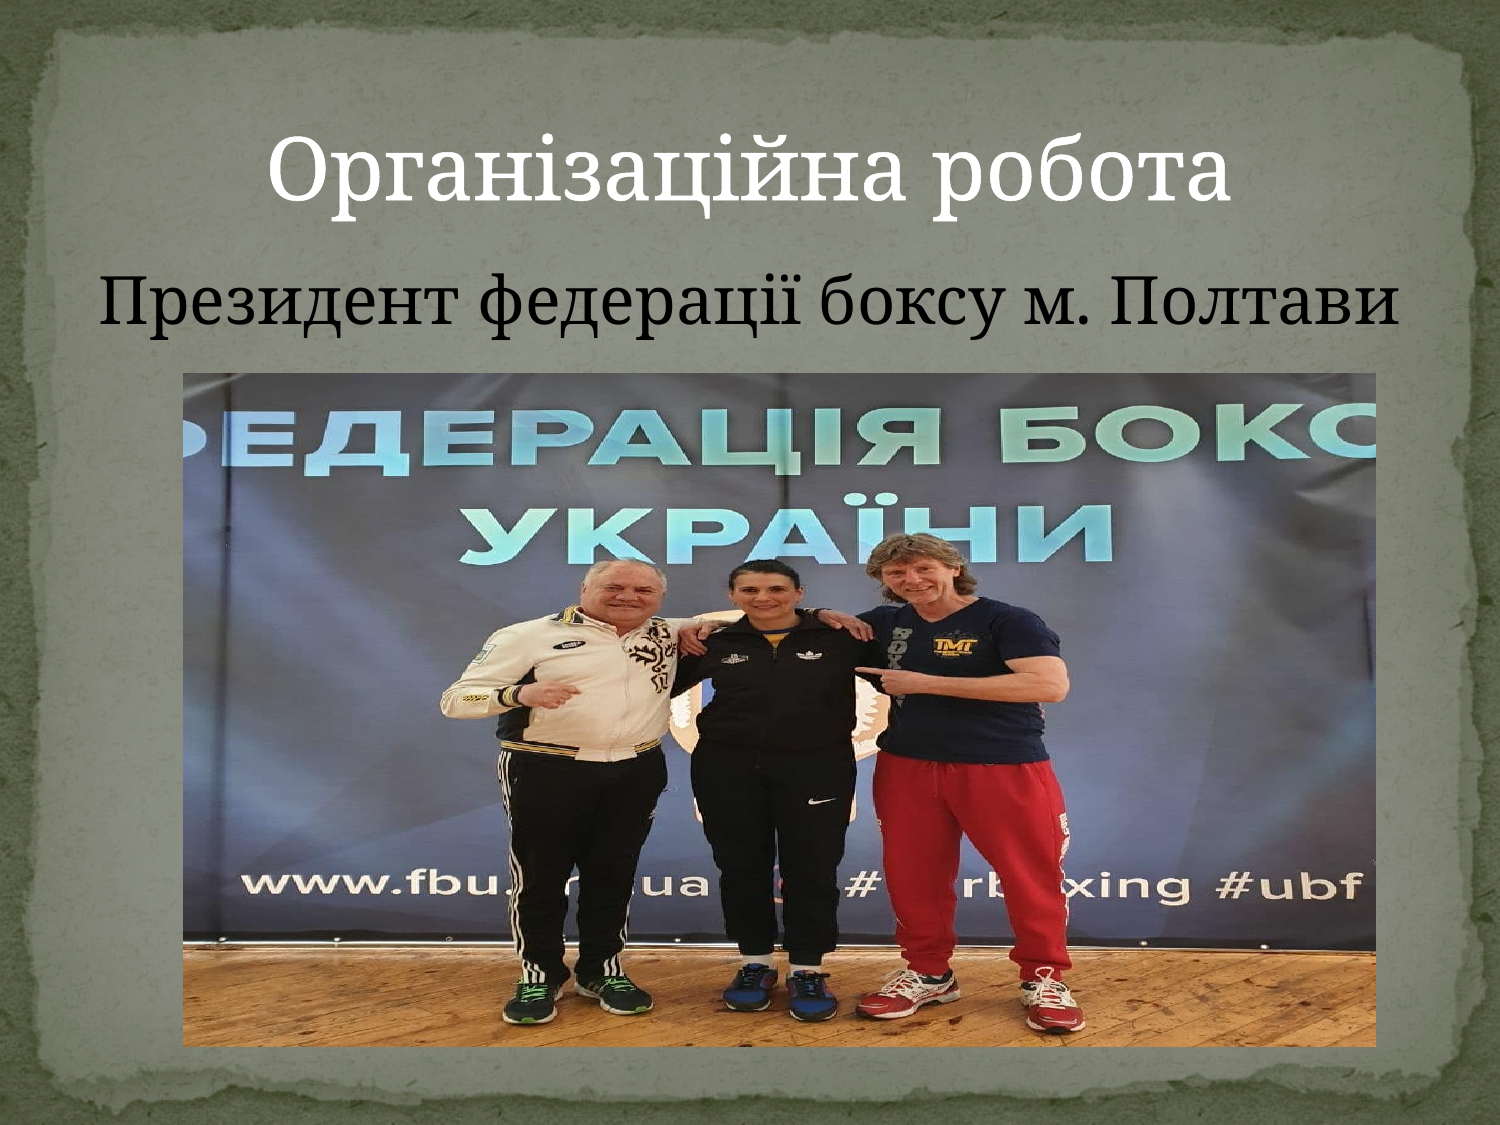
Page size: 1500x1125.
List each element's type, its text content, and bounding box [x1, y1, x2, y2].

list Президент федерації боксу м. Полтави [75, 249, 1425, 1000]
title Організаційна робота [74, 24, 1425, 225]
picture [183, 373, 1376, 1047]
